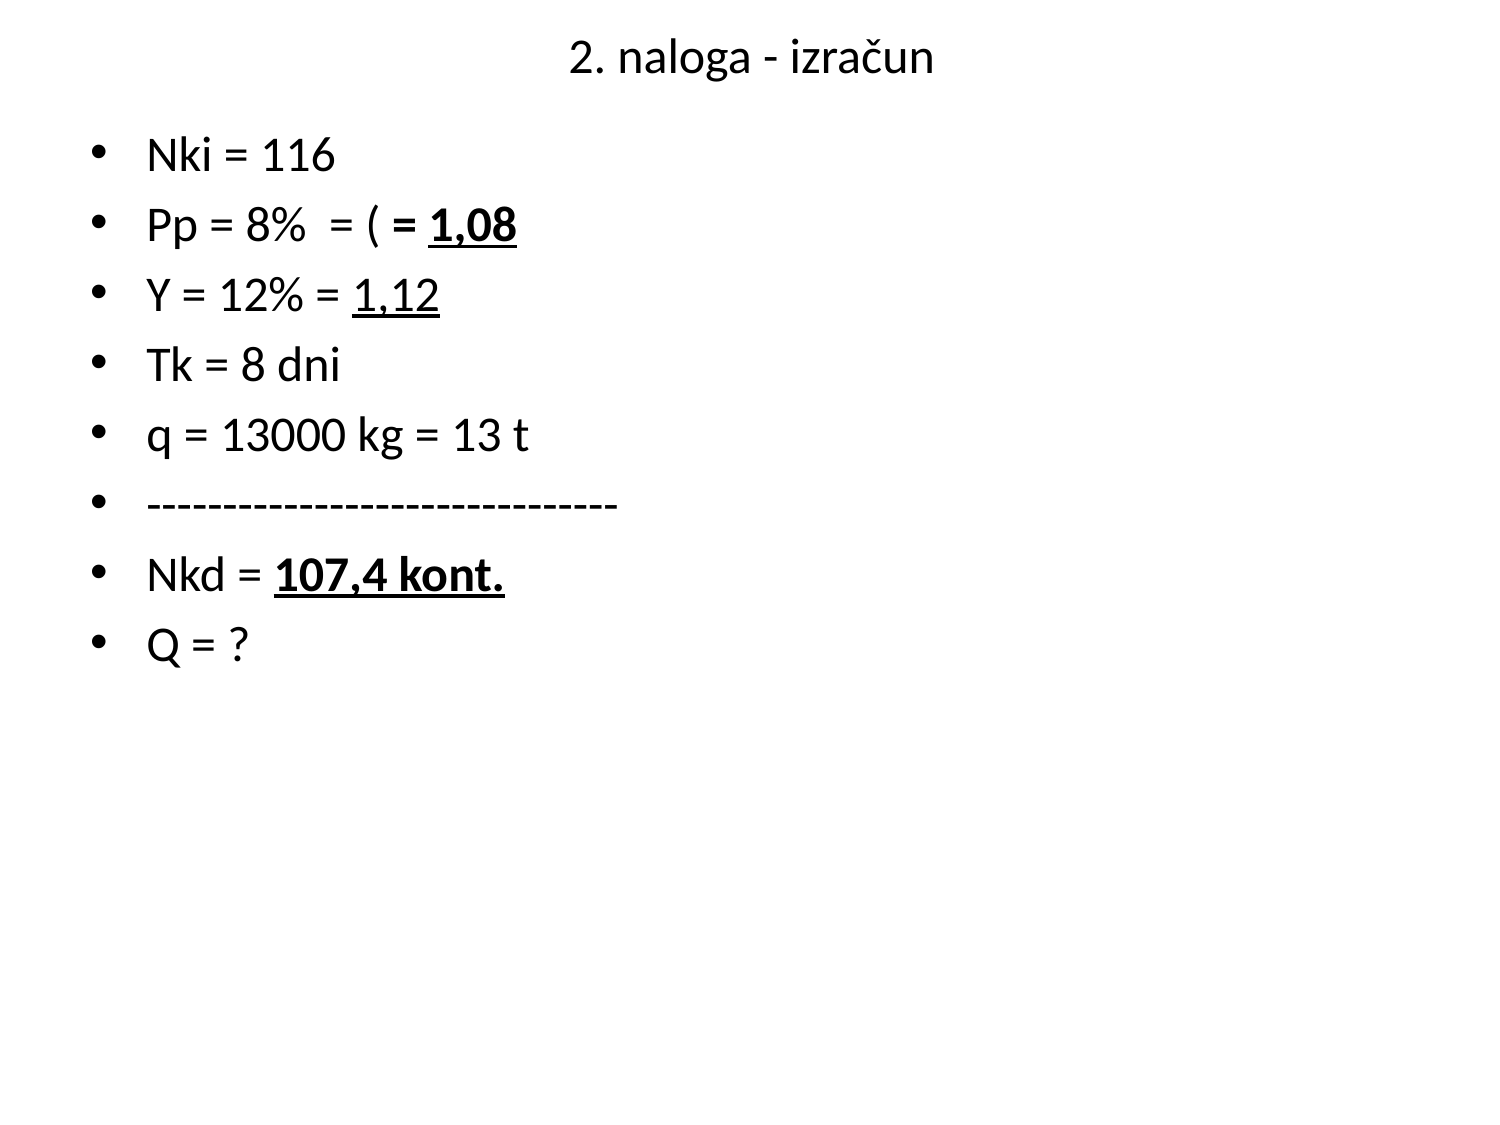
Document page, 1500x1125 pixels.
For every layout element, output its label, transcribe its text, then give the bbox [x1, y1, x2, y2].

title 2. naloga - izračun [76, 0, 1427, 148]
